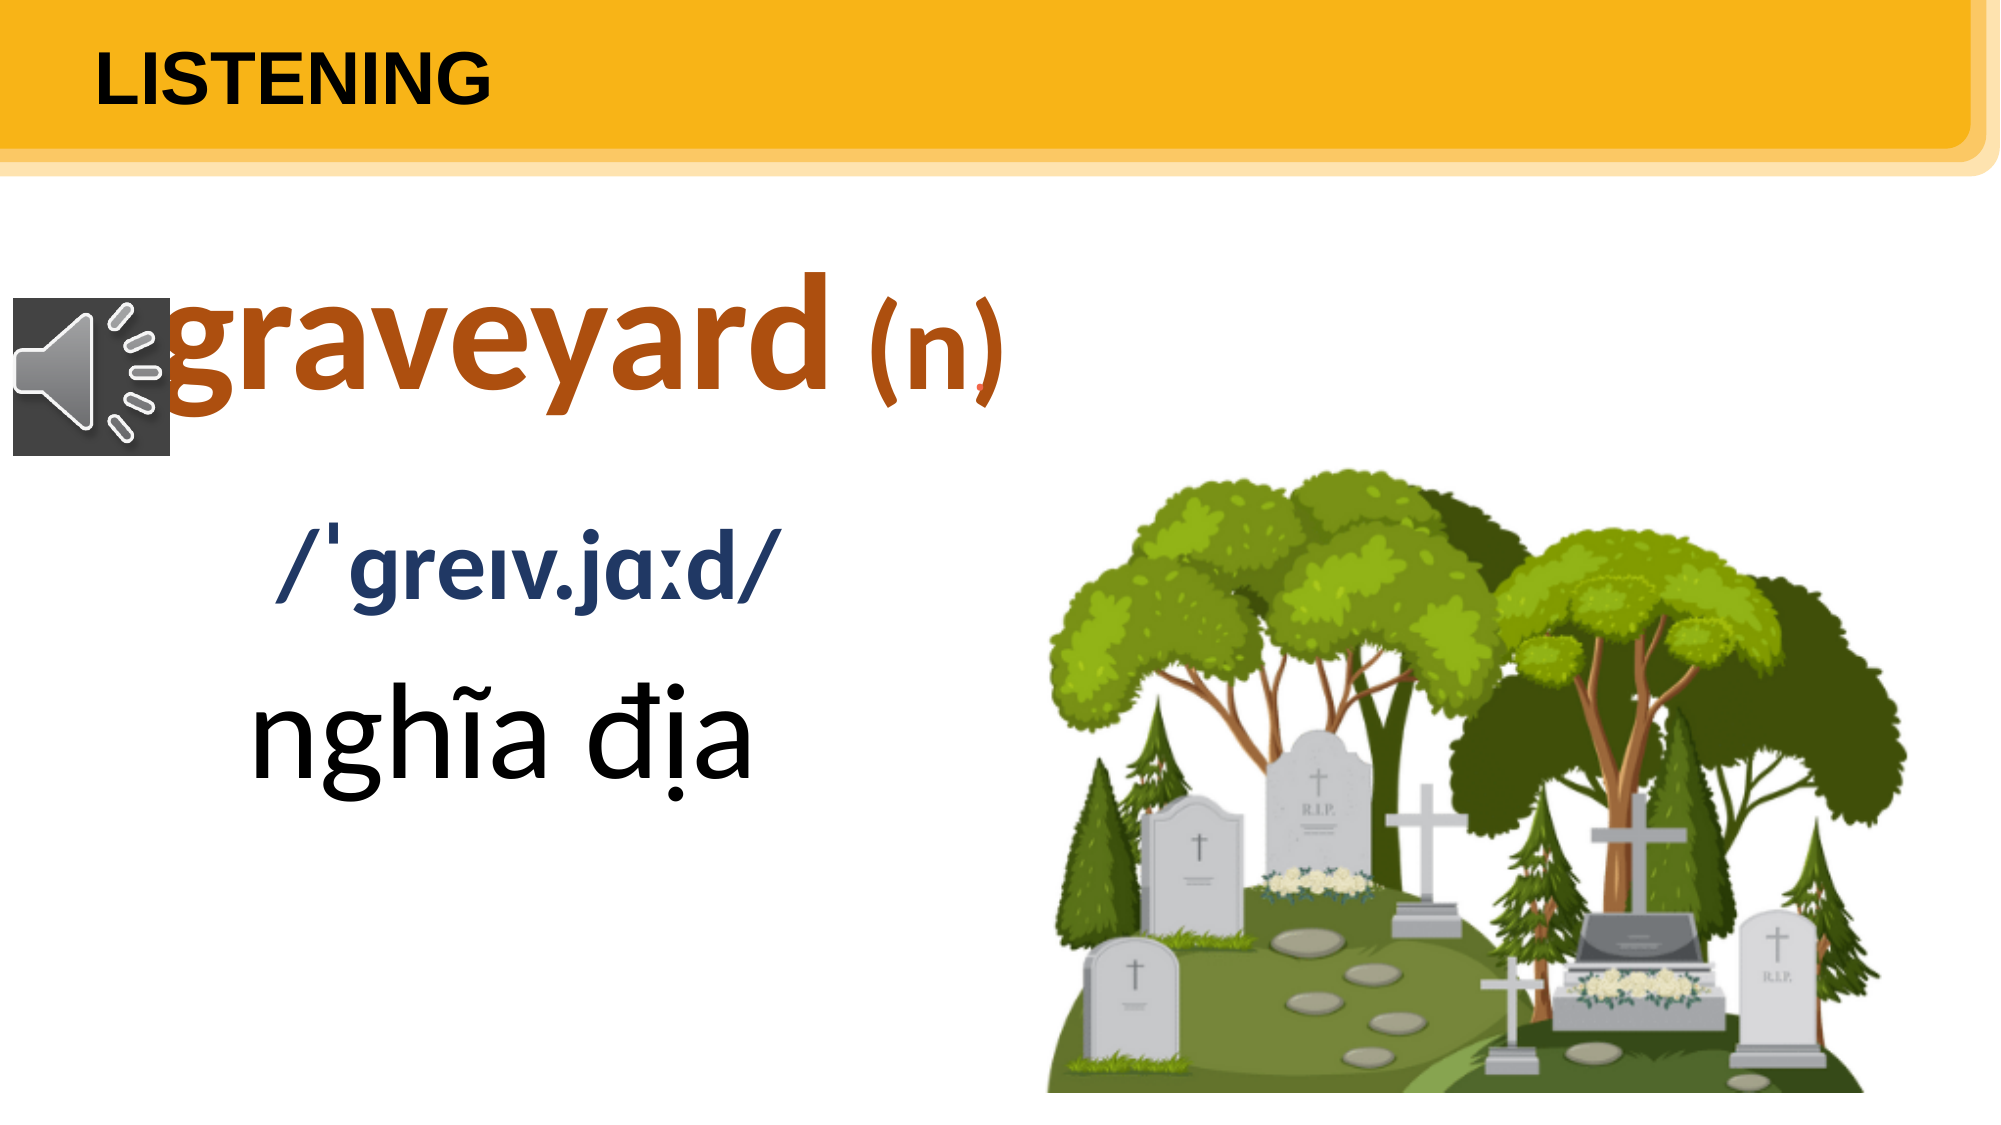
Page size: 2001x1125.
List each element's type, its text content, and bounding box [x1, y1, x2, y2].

picture [1015, 444, 1923, 1093]
picture [12, 297, 172, 457]
text_box graveyard (n) [58, 230, 1108, 338]
text_box /ˈɡreɪv.jɑːd/ [261, 492, 798, 627]
text_box . [958, 331, 2000, 409]
text_box nghĩa địa [89, 633, 916, 814]
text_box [0, 0, 2000, 177]
